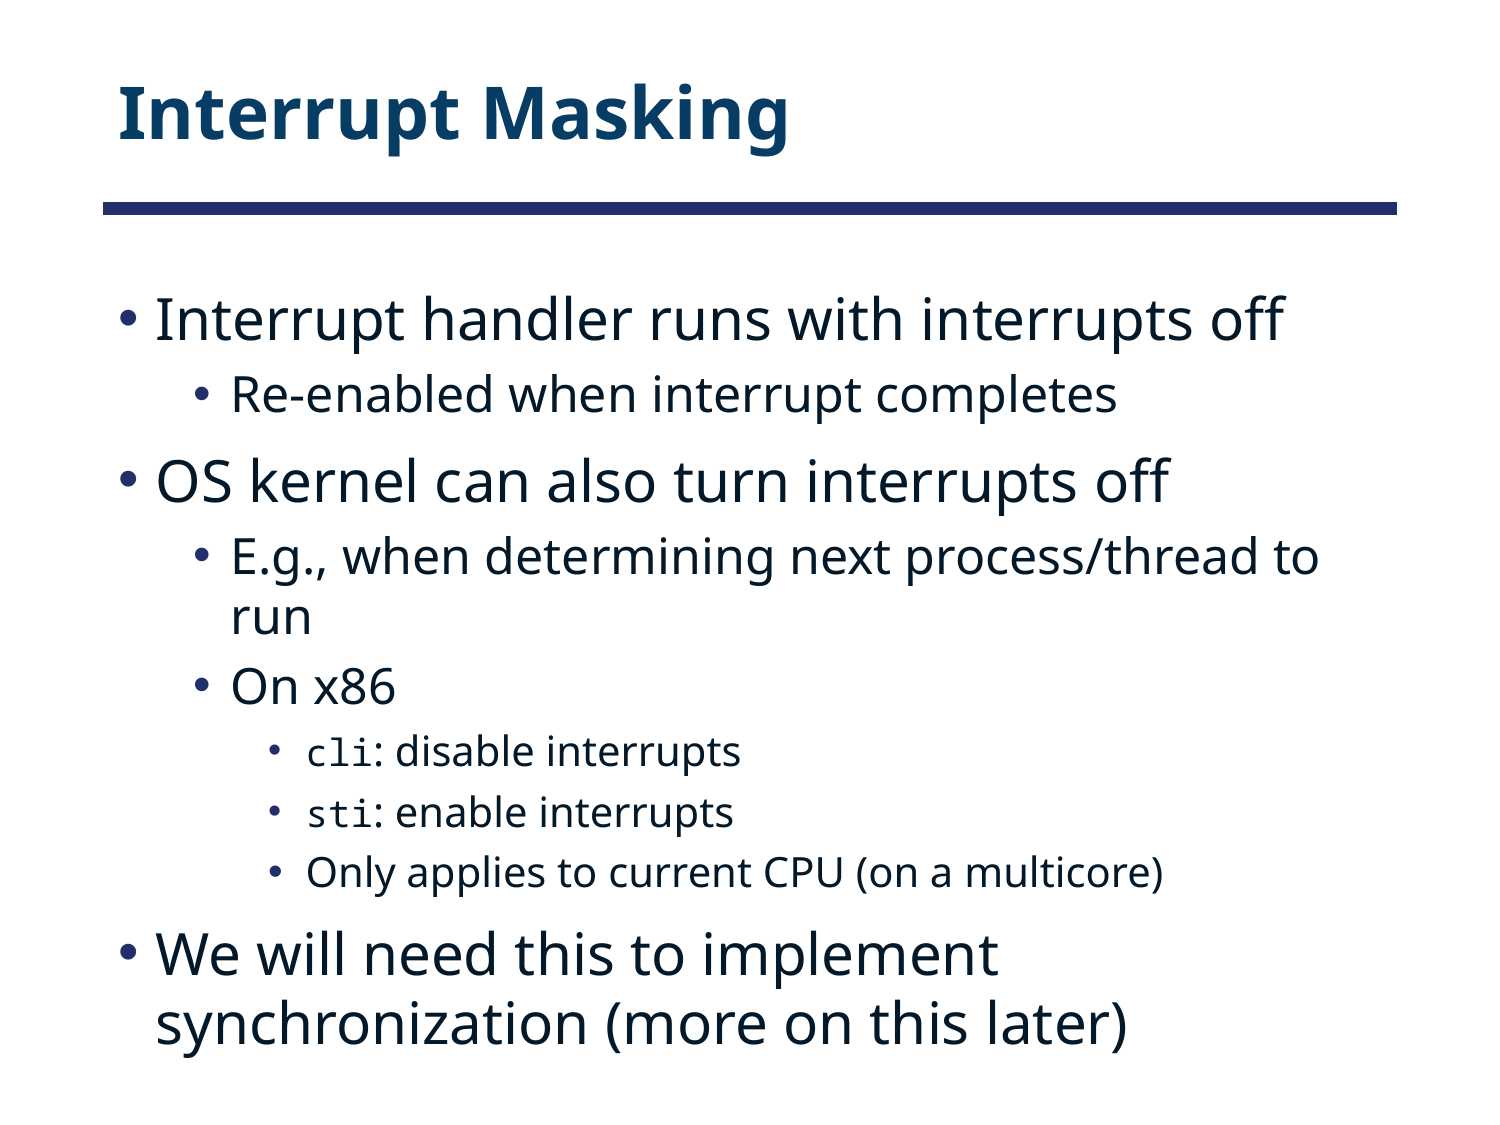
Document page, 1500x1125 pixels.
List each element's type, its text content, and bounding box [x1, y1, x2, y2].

title Interrupt Masking [103, 34, 1397, 197]
list Interrupt handler runs with interrupts off Re-enabled when interrupt completes OS kernel can also turn interrupts off E.g., when determining next process/thread to run On x86 cli: disable interrupts sti: enable interrupts Only applies to current CPU (on a multicore) We will need this to implement synchronization (more on this later) [103, 275, 1397, 1091]
